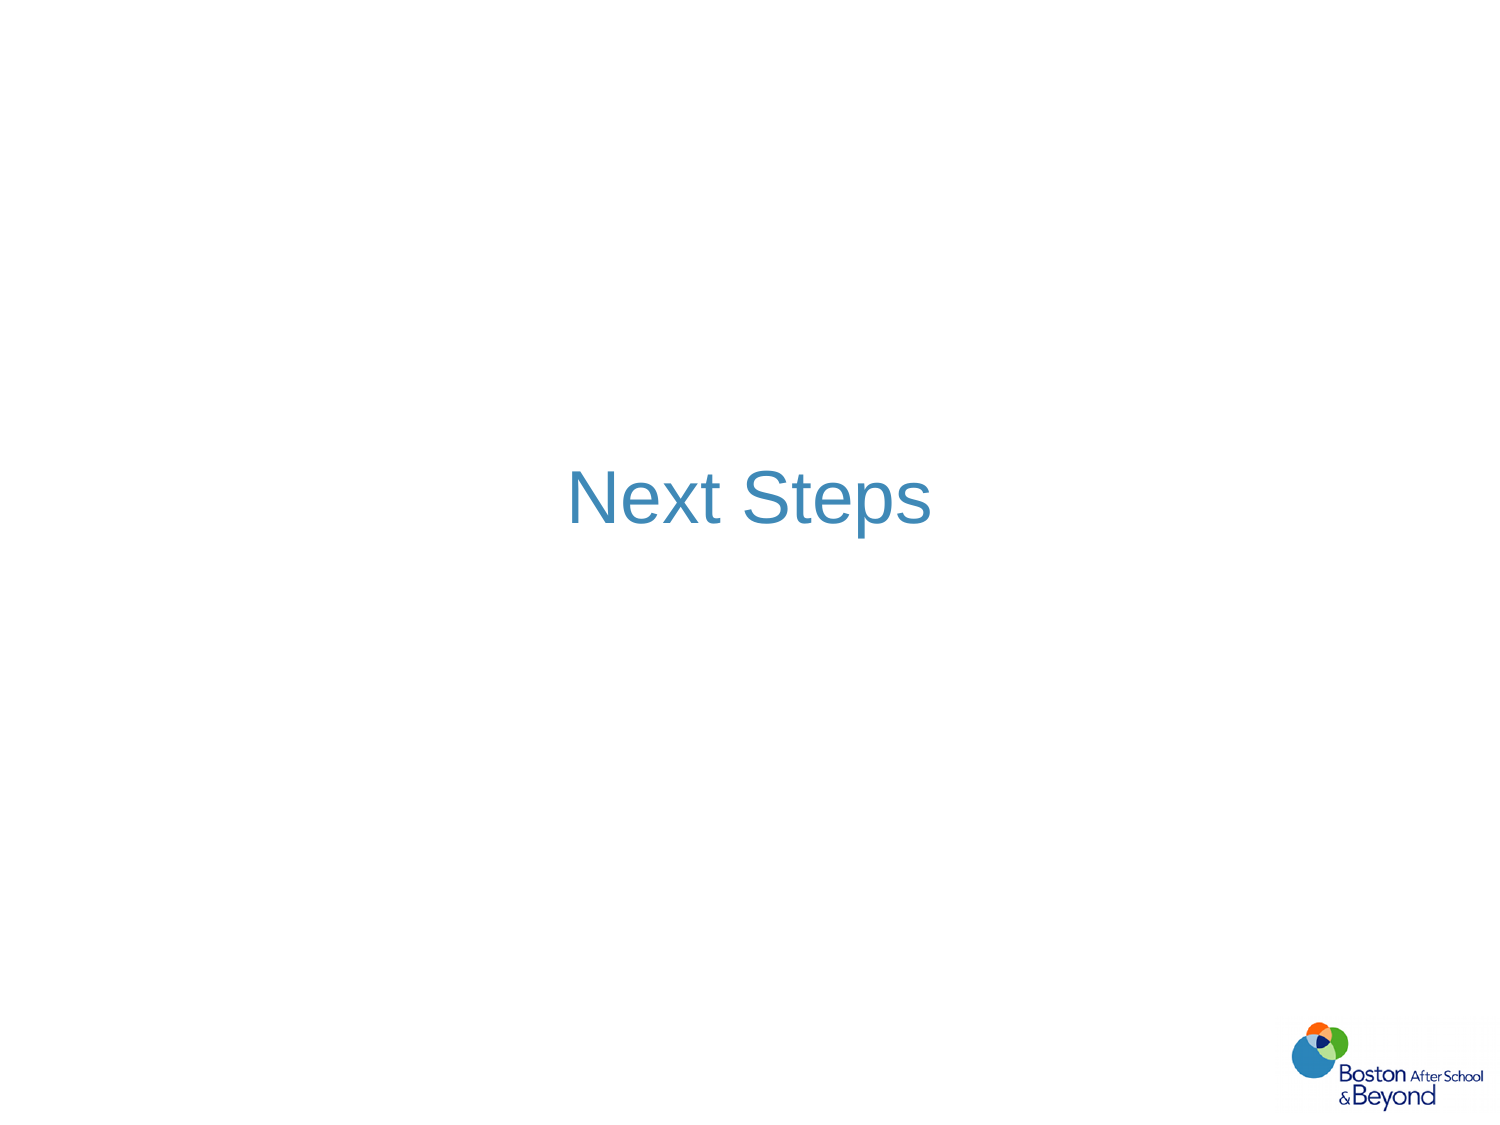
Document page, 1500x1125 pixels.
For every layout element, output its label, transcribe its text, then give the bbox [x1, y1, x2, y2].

picture [1275, 1016, 1500, 1113]
title Next Steps [75, 399, 1425, 588]
